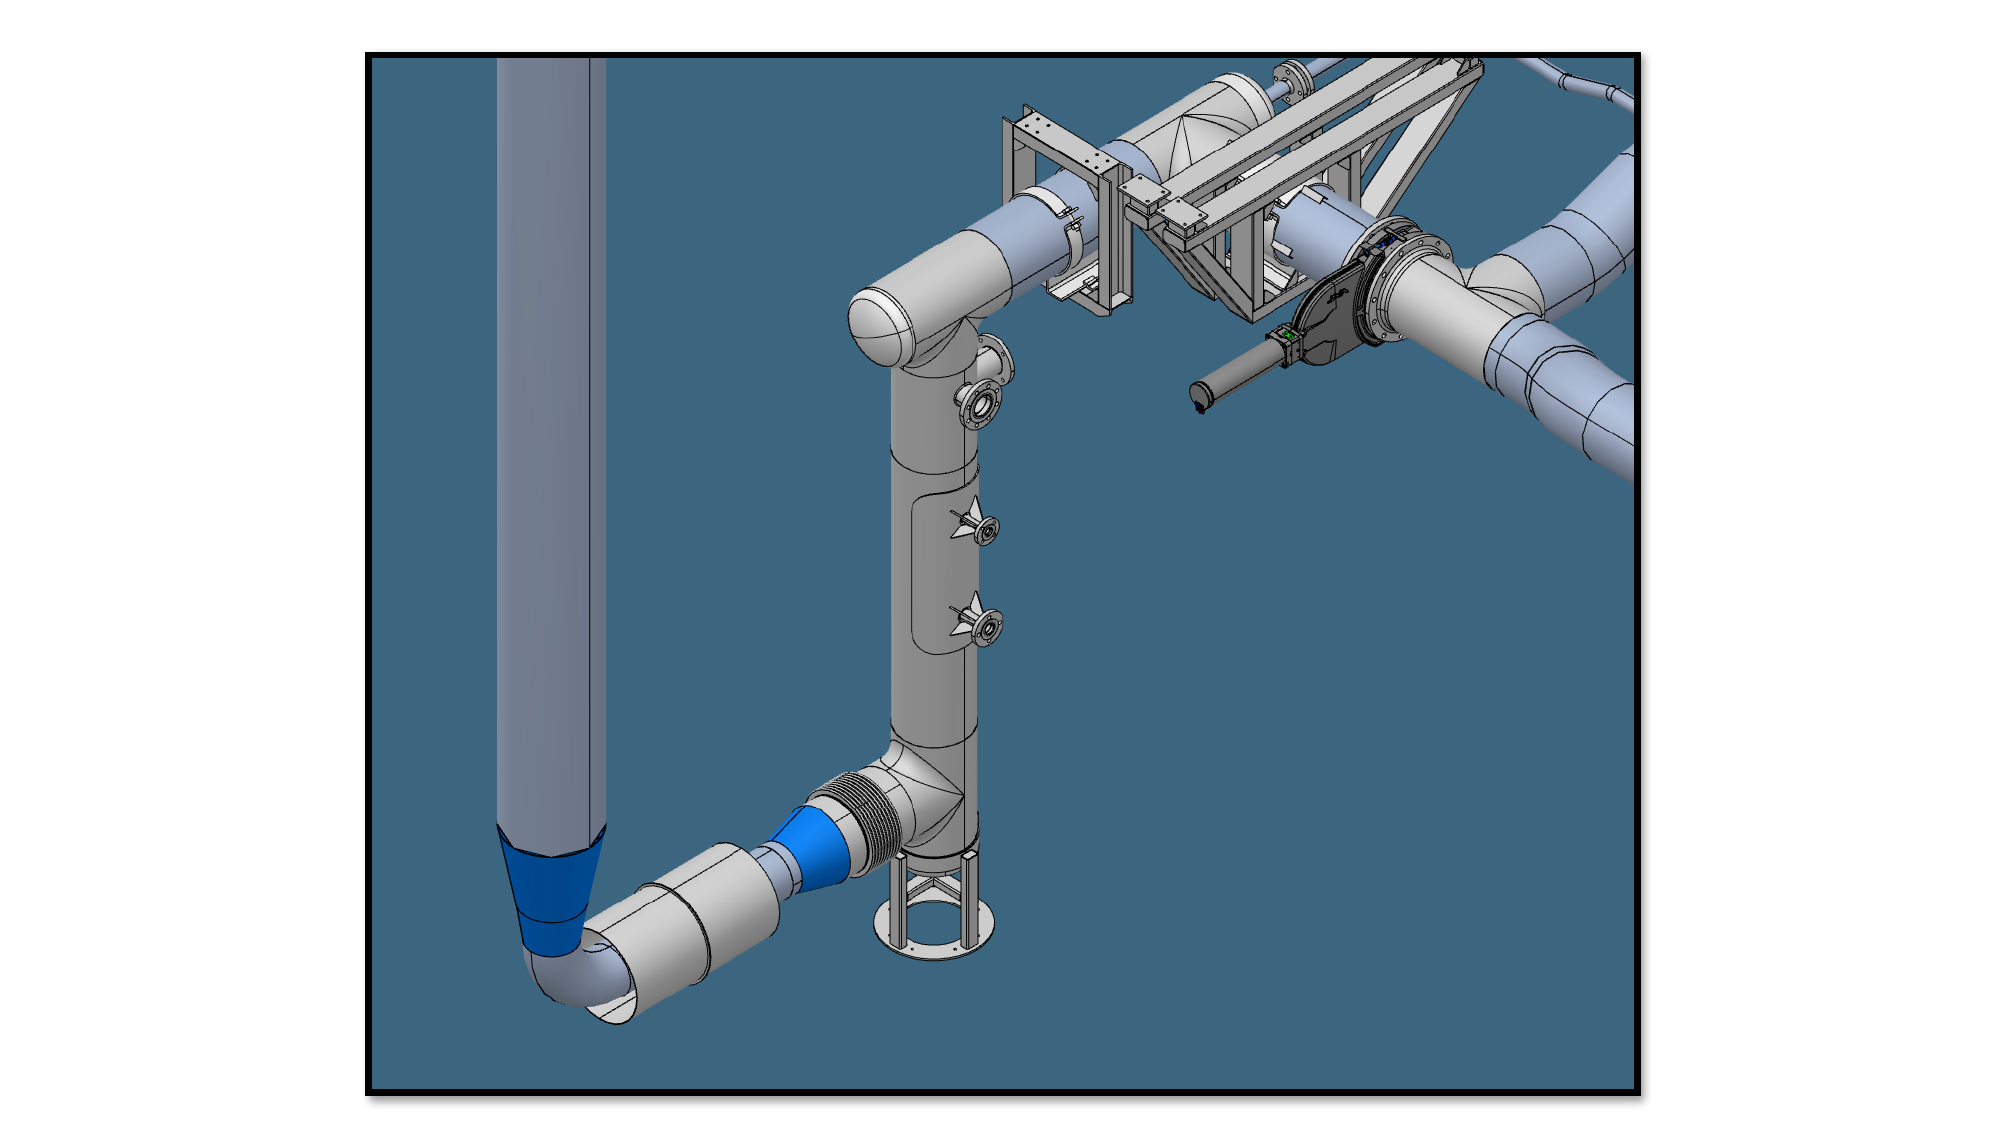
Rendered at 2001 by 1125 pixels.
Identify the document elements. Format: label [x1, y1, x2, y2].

picture [371, 57, 1635, 1090]
